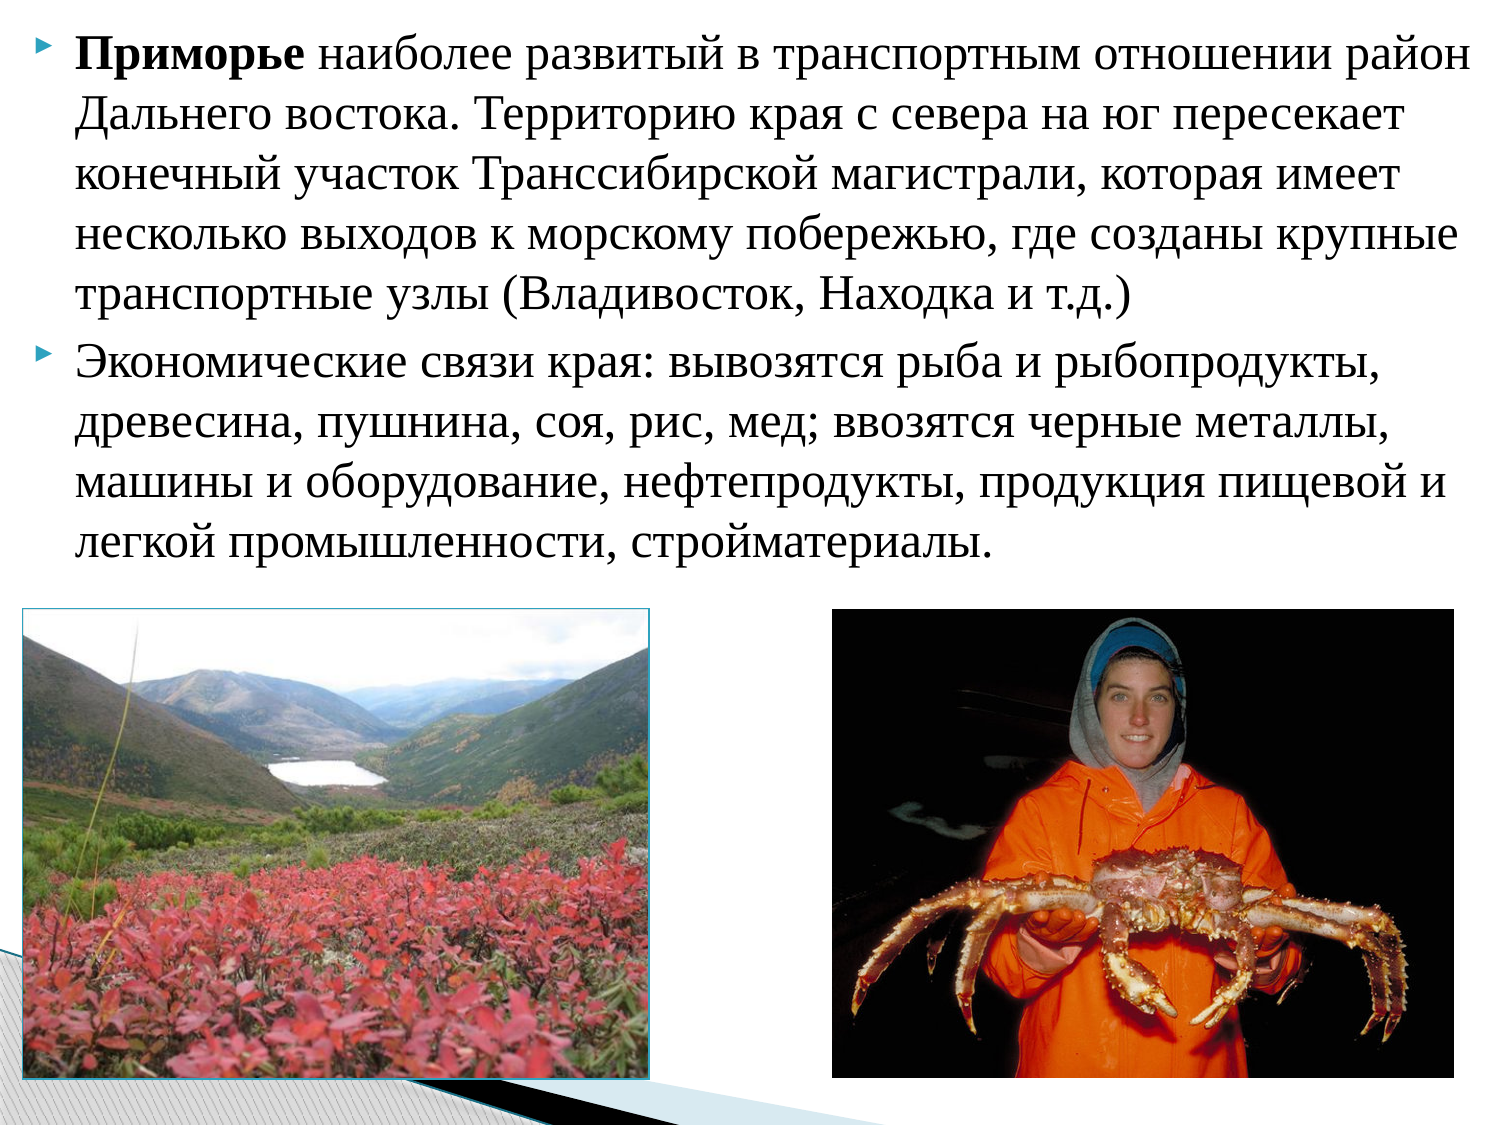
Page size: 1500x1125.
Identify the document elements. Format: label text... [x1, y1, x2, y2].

list Приморье наиболее развитый в транспортным отношении район Дальнего востока. Территорию края с севера на юг пересекает конечный участок Транссибирской магистрали, которая имеет несколько выходов к морскому побережью, где созданы крупные транспортные узлы (Владивосток, Находка и т.д.) Экономические связи края: вывозятся рыба и рыбопродукты, древесина, пушнина, соя, рис, мед; ввозятся черные металлы, машины и оборудование, нефтепродукты, продукция пищевой и легкой промышленности, стройматериалы. [0, 11, 1500, 1125]
picture [831, 609, 1454, 1078]
picture [23, 609, 649, 1079]
